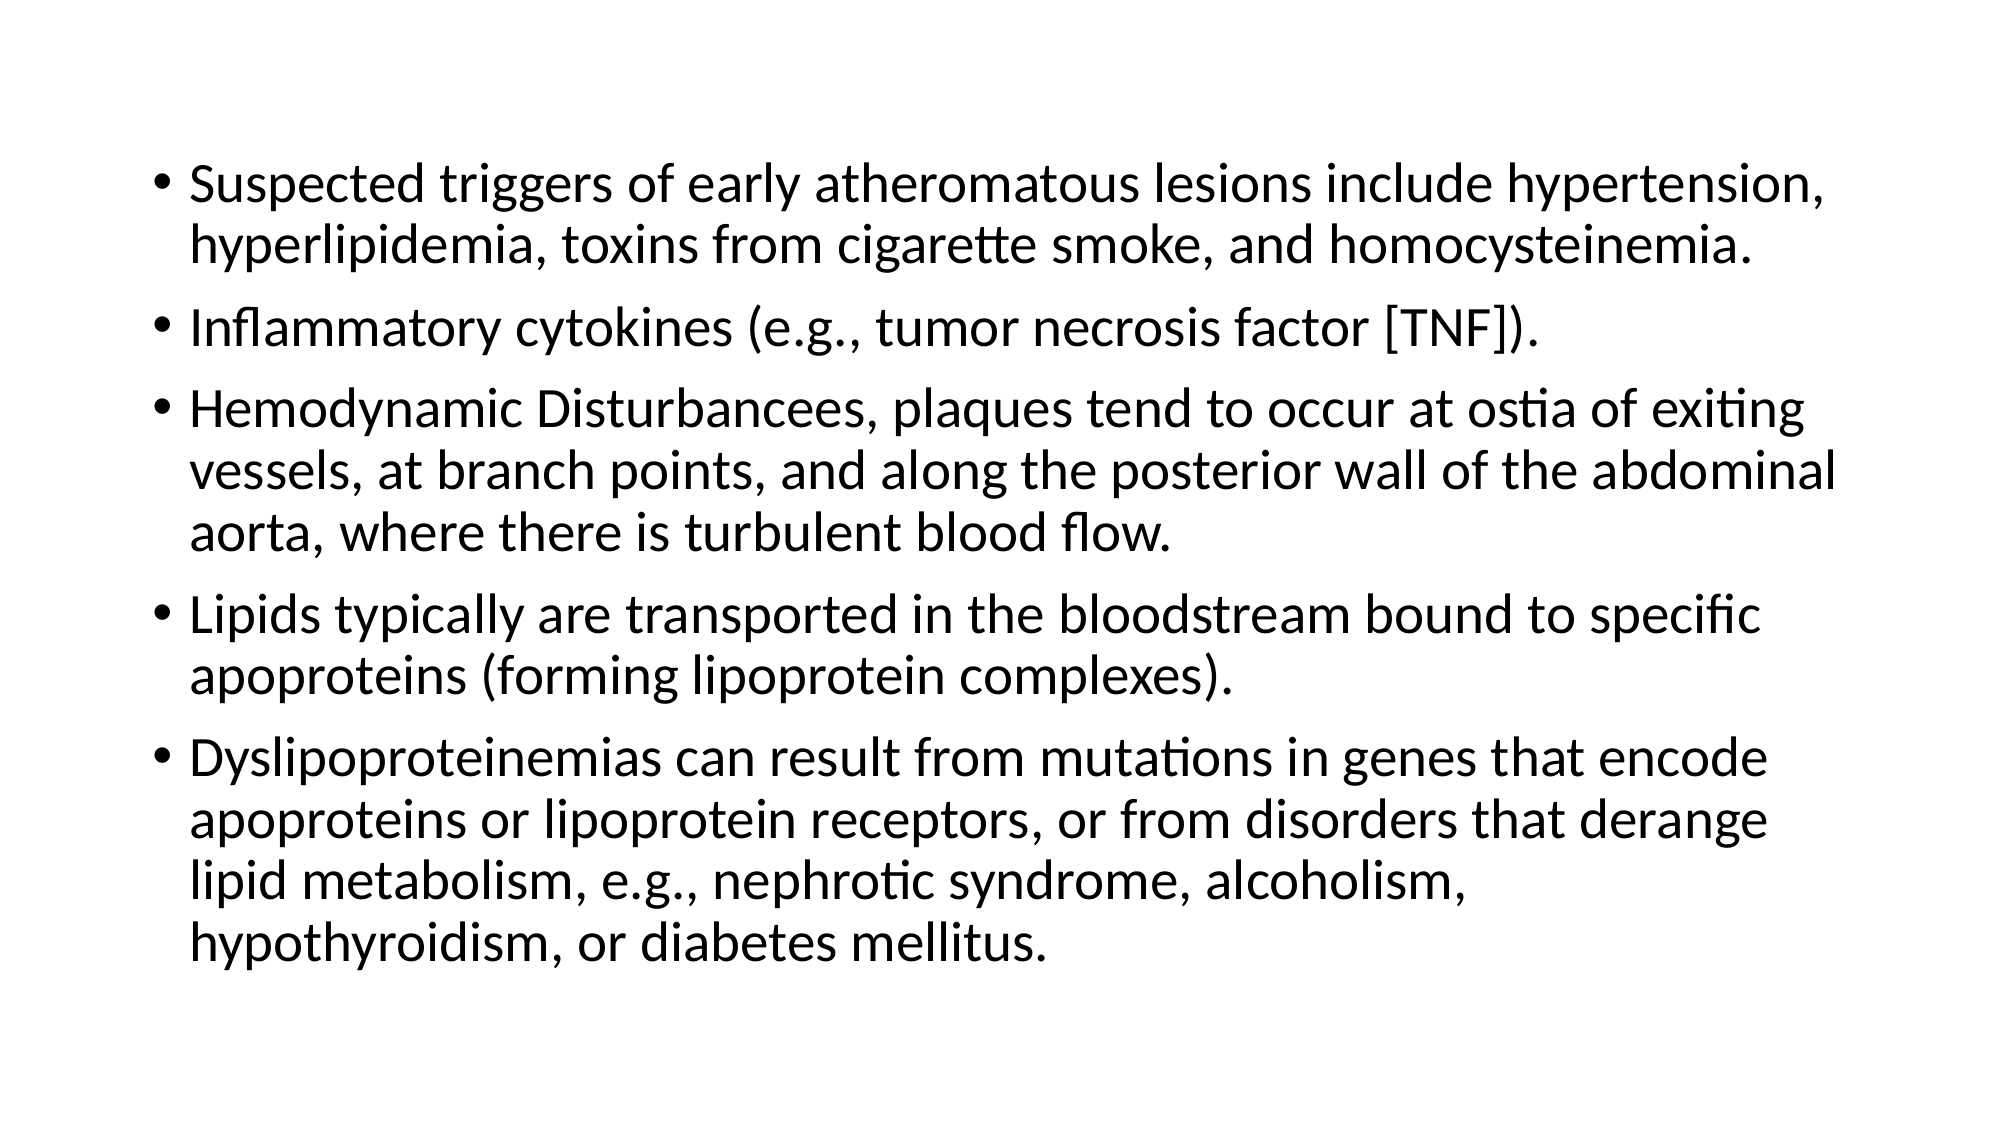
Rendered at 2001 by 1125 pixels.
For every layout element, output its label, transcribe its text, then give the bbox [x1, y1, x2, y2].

list Suspected triggers of early atheromatous lesions include hypertension, hyperlipidemia, toxins from cigarette smoke, and homocysteinemia. Inflammatory cytokines (e.g., tumor necrosis factor [TNF]). Hemodynamic Disturbancees, plaques tend to occur at ostia of exiting vessels, at branch points, and along the posterior wall of the abdominal aorta, where there is turbulent blood flow. Lipids typically are transported in the bloodstream bound to specific apoproteins (forming lipoprotein complexes). Dyslipoproteinemias can result from mutations in genes that encode apoproteins or lipoprotein receptors, or from disorders that derange lipid metabolism, e.g., nephrotic syndrome, alcoholism, hypothyroidism, or diabetes mellitus. [137, 145, 1863, 1014]
